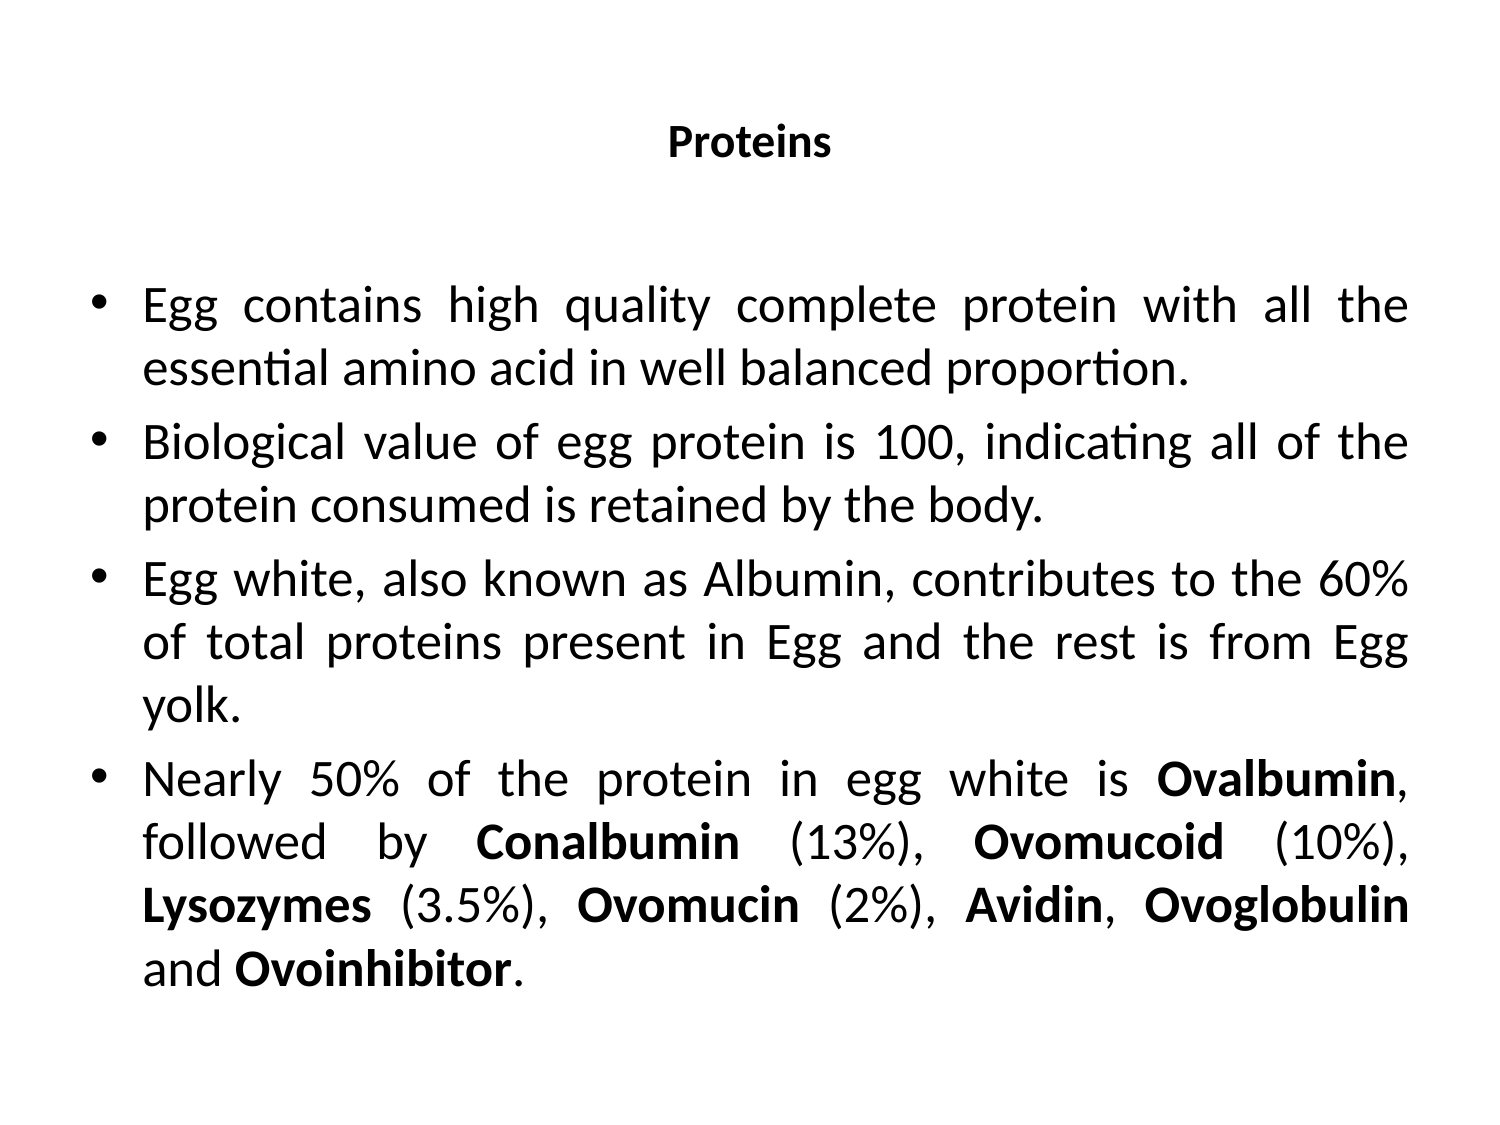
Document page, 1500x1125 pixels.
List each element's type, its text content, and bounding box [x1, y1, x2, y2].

title Proteins [75, 45, 1425, 233]
list Egg contains high quality complete protein with all the essential amino acid in well balanced proportion. Biological value of egg protein is 100, indicating all of the protein consumed is retained by the body. Egg white, also known as Albumin, contributes to the 60% of total proteins present in Egg and the rest is from Egg yolk. Nearly 50% of the protein in egg white is Ovalbumin, followed by Conalbumin (13%), Ovomucoid (10%), Lysozymes (3.5%), Ovomucin (2%), Avidin, Ovoglobulin and Ovoinhibitor. [75, 262, 1425, 1005]
